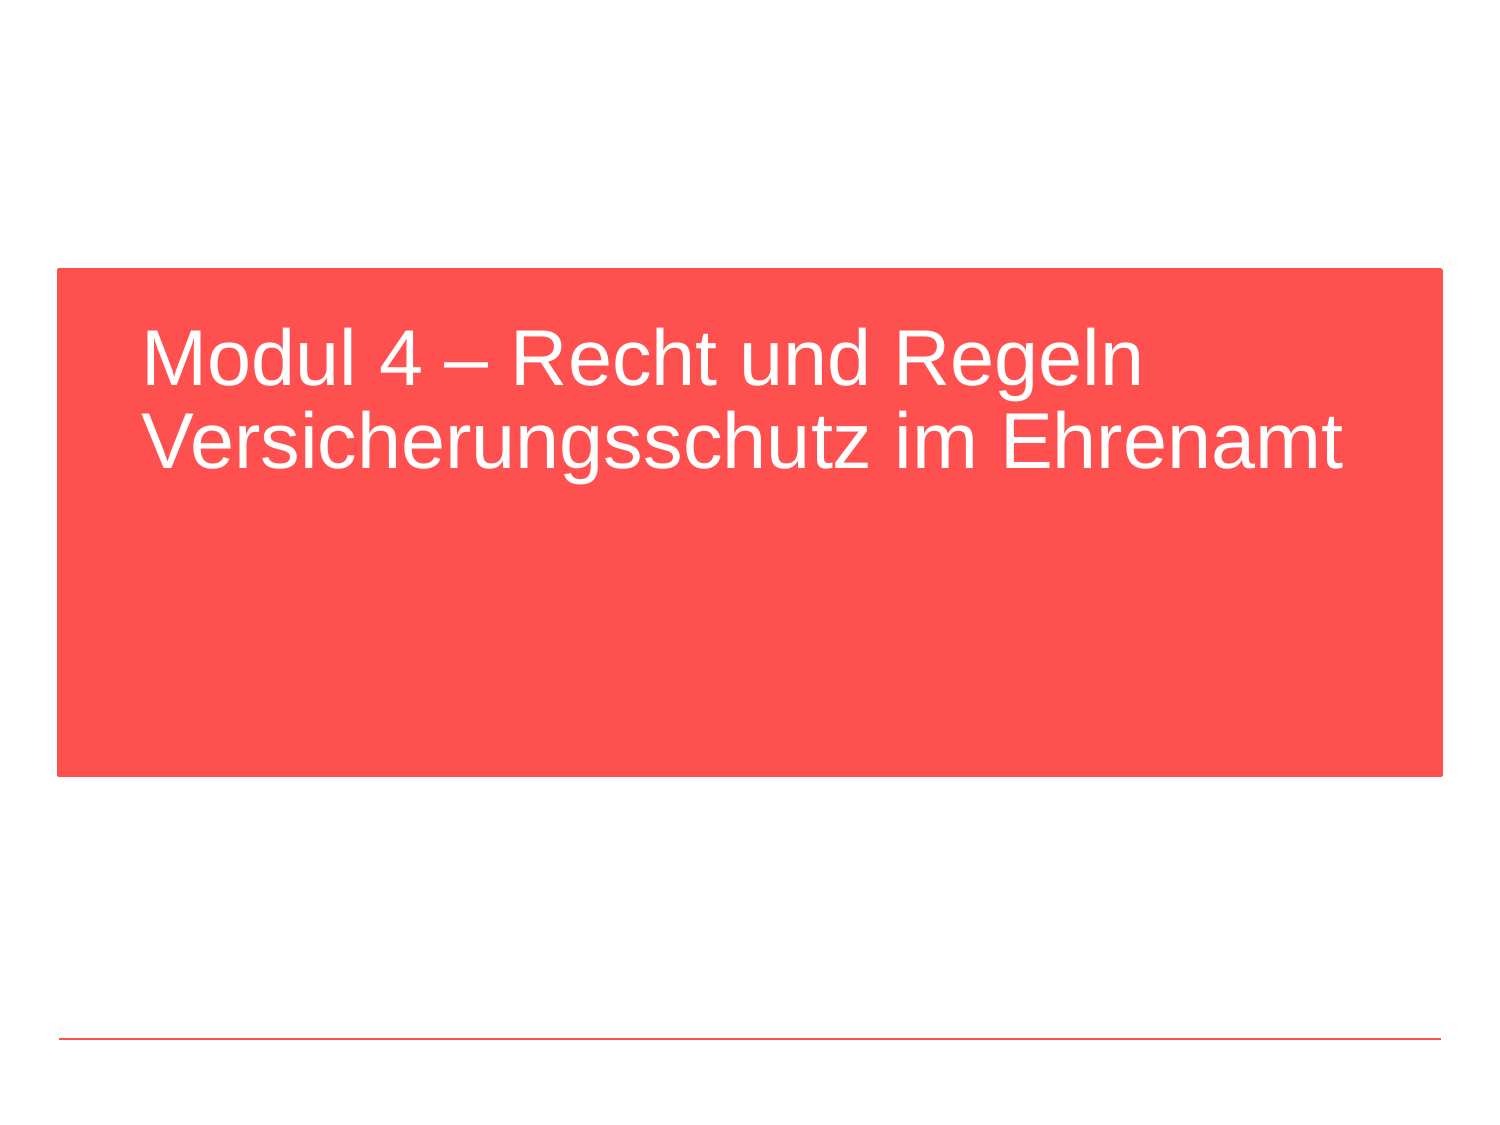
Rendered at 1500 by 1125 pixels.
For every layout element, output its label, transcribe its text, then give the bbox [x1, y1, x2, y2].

title Modul 4 – Recht und Regeln Versicherungsschutz im Ehrenamt [141, 290, 1362, 485]
